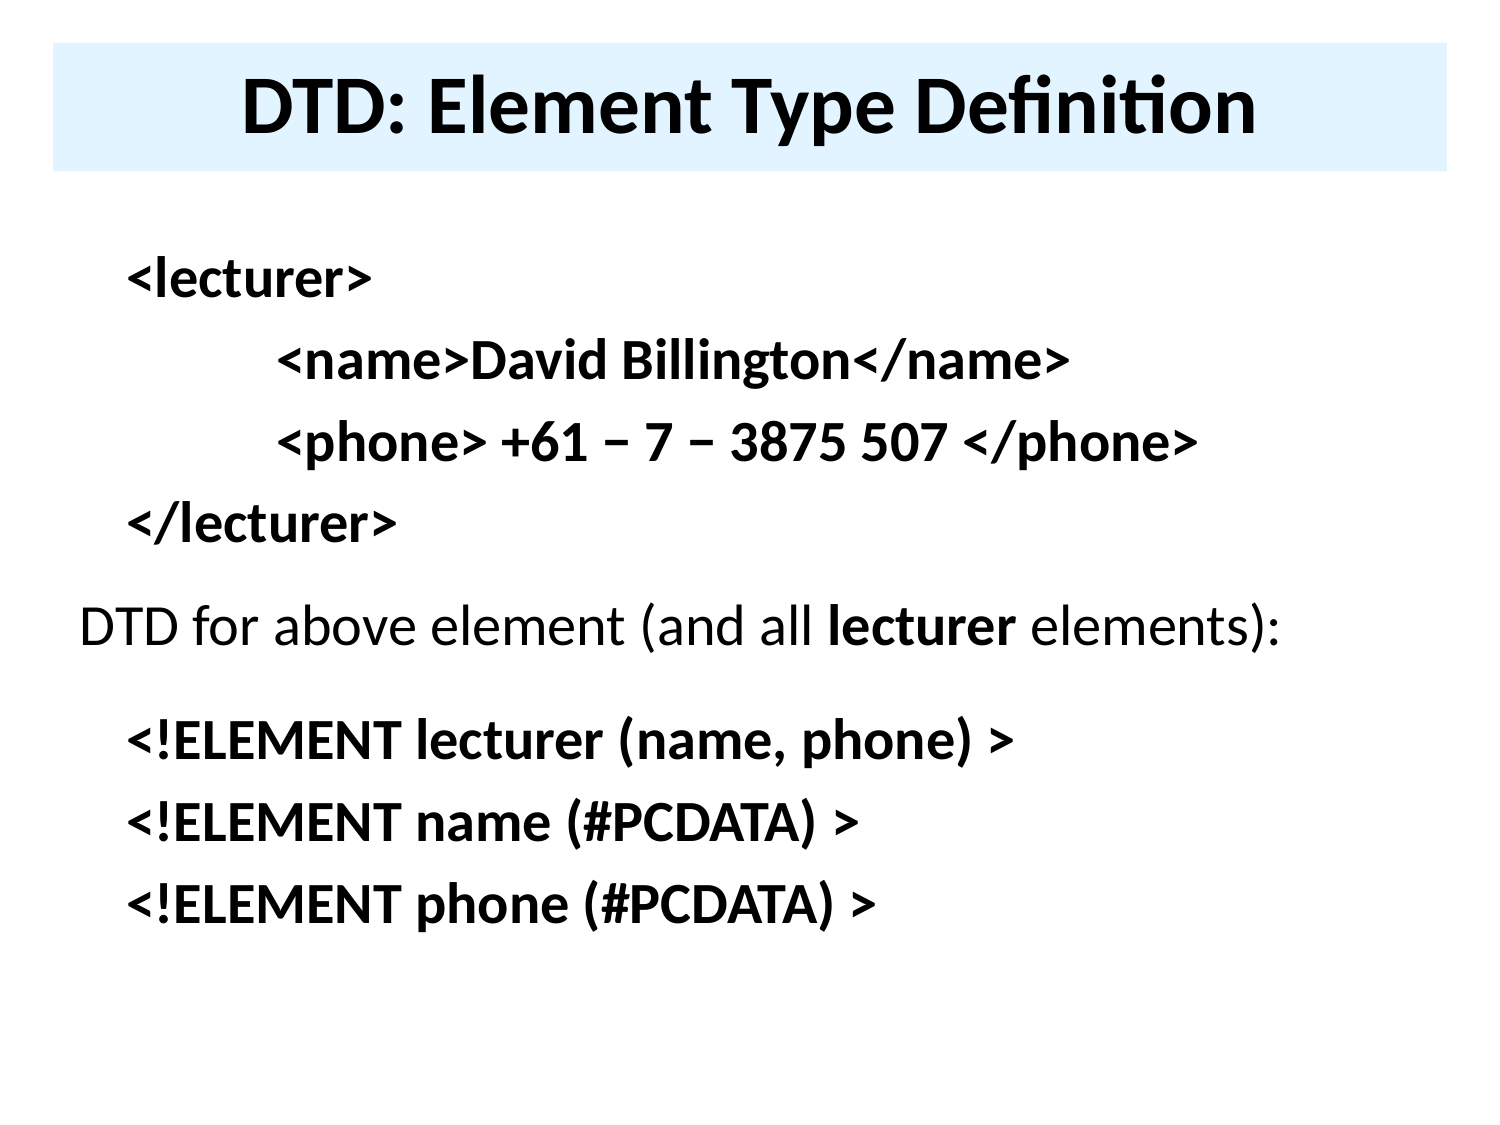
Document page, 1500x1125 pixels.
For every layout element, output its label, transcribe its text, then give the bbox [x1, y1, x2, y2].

title DTD: Element Type Definition [53, 42, 1447, 172]
list <lecturer> <name>David Billington</name> <phone> +61 − 7 − 3875 507 </phone> </lecturer> DTD for above element (and all lecturer elements): <!ELEMENT lecturer (name, phone) > <!ELEMENT name (#PCDATA) > <!ELEMENT phone (#PCDATA) > [64, 231, 1436, 1047]
